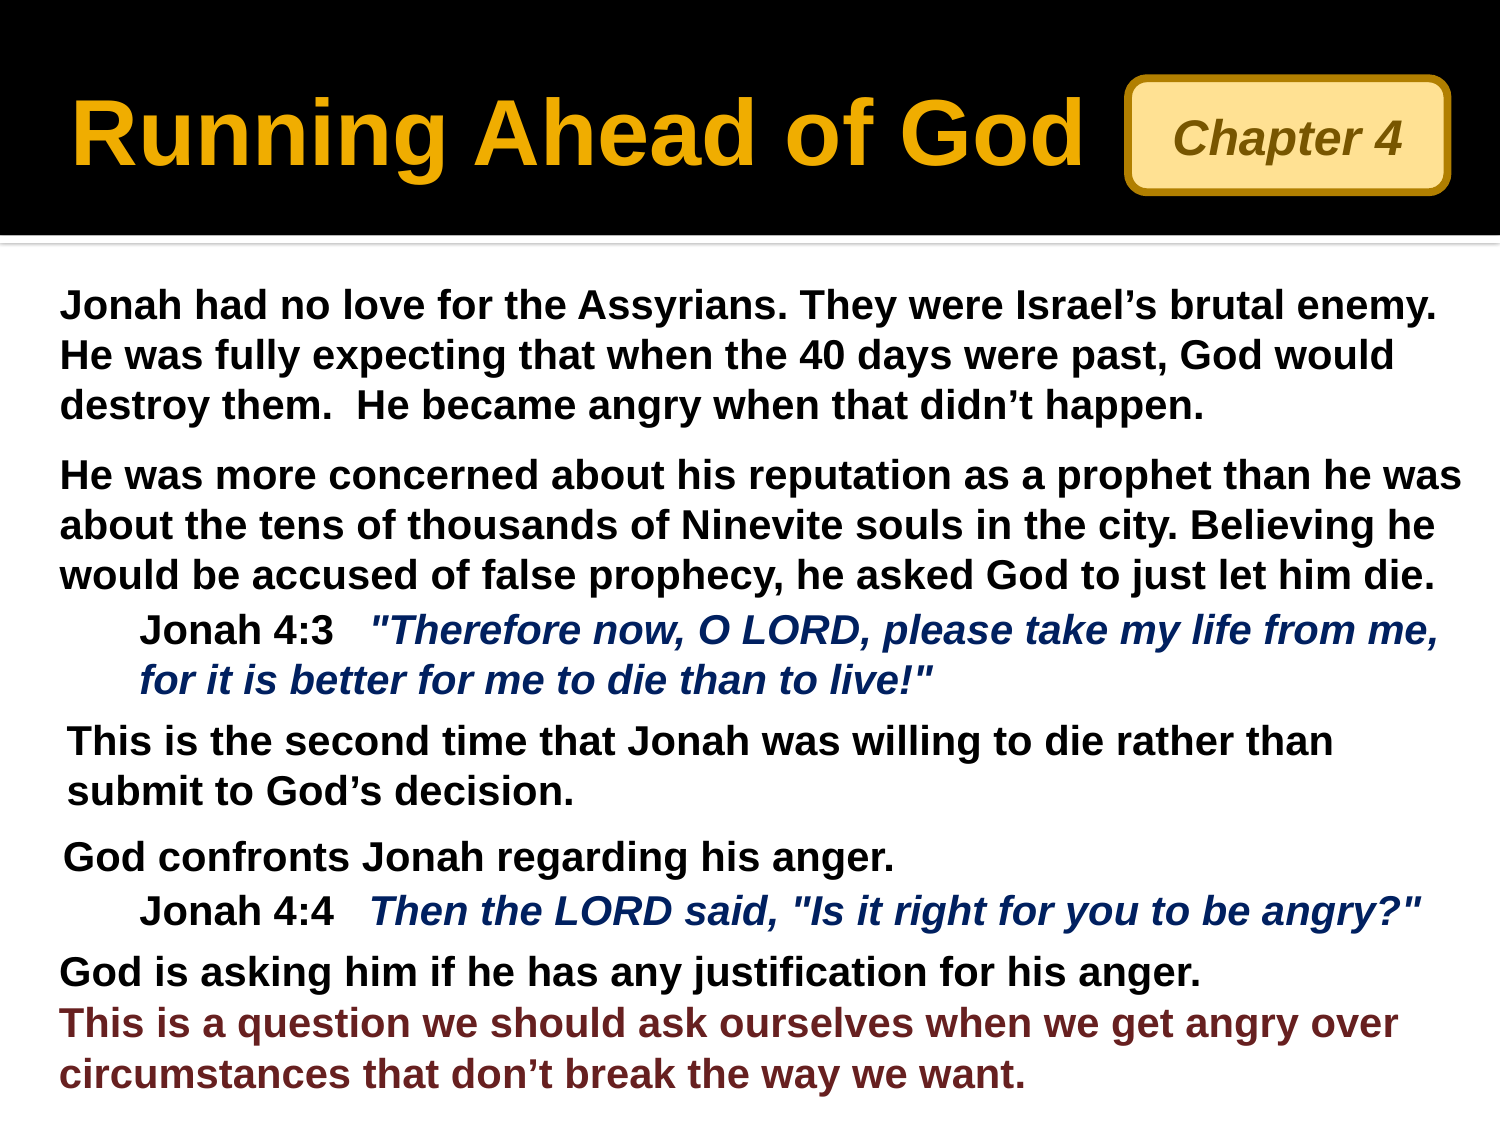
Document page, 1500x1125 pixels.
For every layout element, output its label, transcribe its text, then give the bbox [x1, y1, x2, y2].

title Running Ahead of God [55, 25, 1228, 231]
text_box Jonah 4:4 Then the LORD said, "Is it right for you to be angry?" [124, 876, 1461, 936]
text_box This is a question we should ask ourselves when we get angry over circumstances that don’t break the way we want. [44, 988, 1479, 1104]
text_box Jonah had no love for the Assyrians. They were Israel’s brutal enemy. He was fully expecting that when the 40 days were past, God would destroy them. He became angry when that didn’t happen. He was more concerned about his reputation as a prophet than he was about the tens of thousands of Ninevite souls in the city. Believing he would be accused of false prophecy, he asked God to just let him die. [44, 270, 1479, 605]
text_box This is the second time that Jonah was willing to die rather than submit to God’s decision. [51, 706, 1488, 822]
text_box Chapter 4 [1124, 74, 1452, 197]
text_box God confronts Jonah regarding his anger. [48, 822, 911, 888]
text_box God is asking him if he has any justification for his anger. [44, 936, 1479, 988]
text_box Jonah 4:3 "Therefore now, O LORD, please take my life from me, for it is better for me to die than to live!" [124, 595, 1461, 706]
